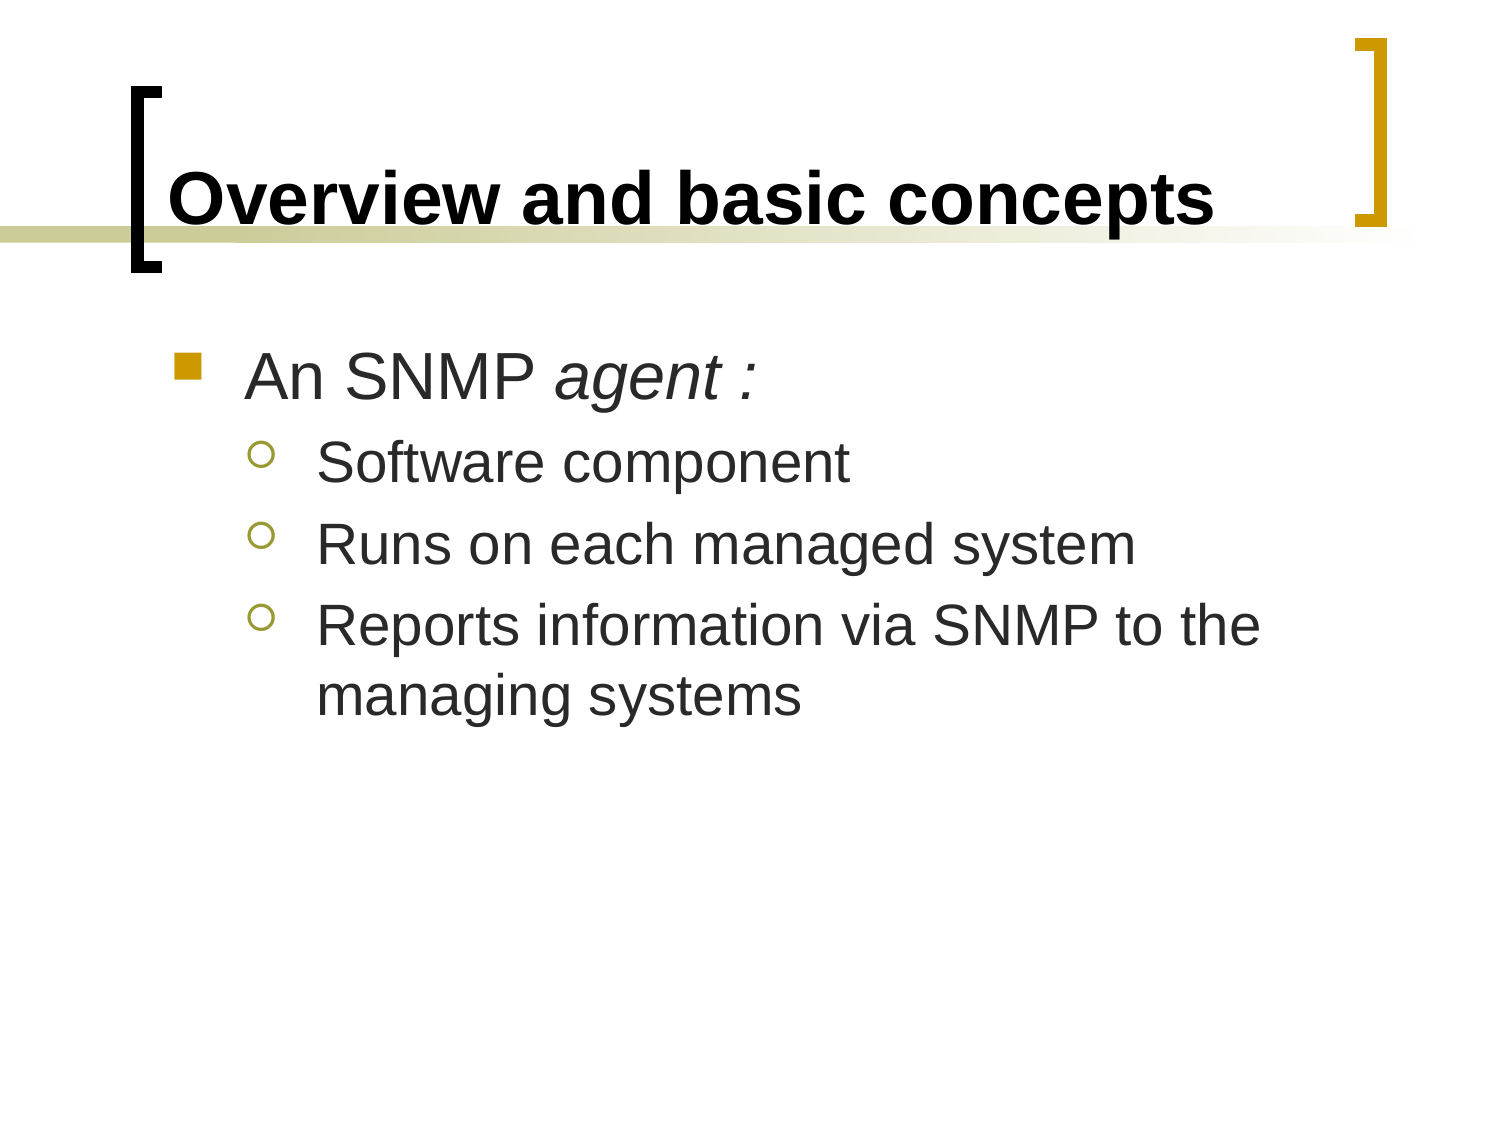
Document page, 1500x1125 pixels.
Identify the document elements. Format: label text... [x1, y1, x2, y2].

list An SNMP agent : Software component Runs on each managed system Reports information via SNMP to the managing systems [155, 324, 1413, 1001]
title Overview and basic concepts [152, 99, 1328, 248]
